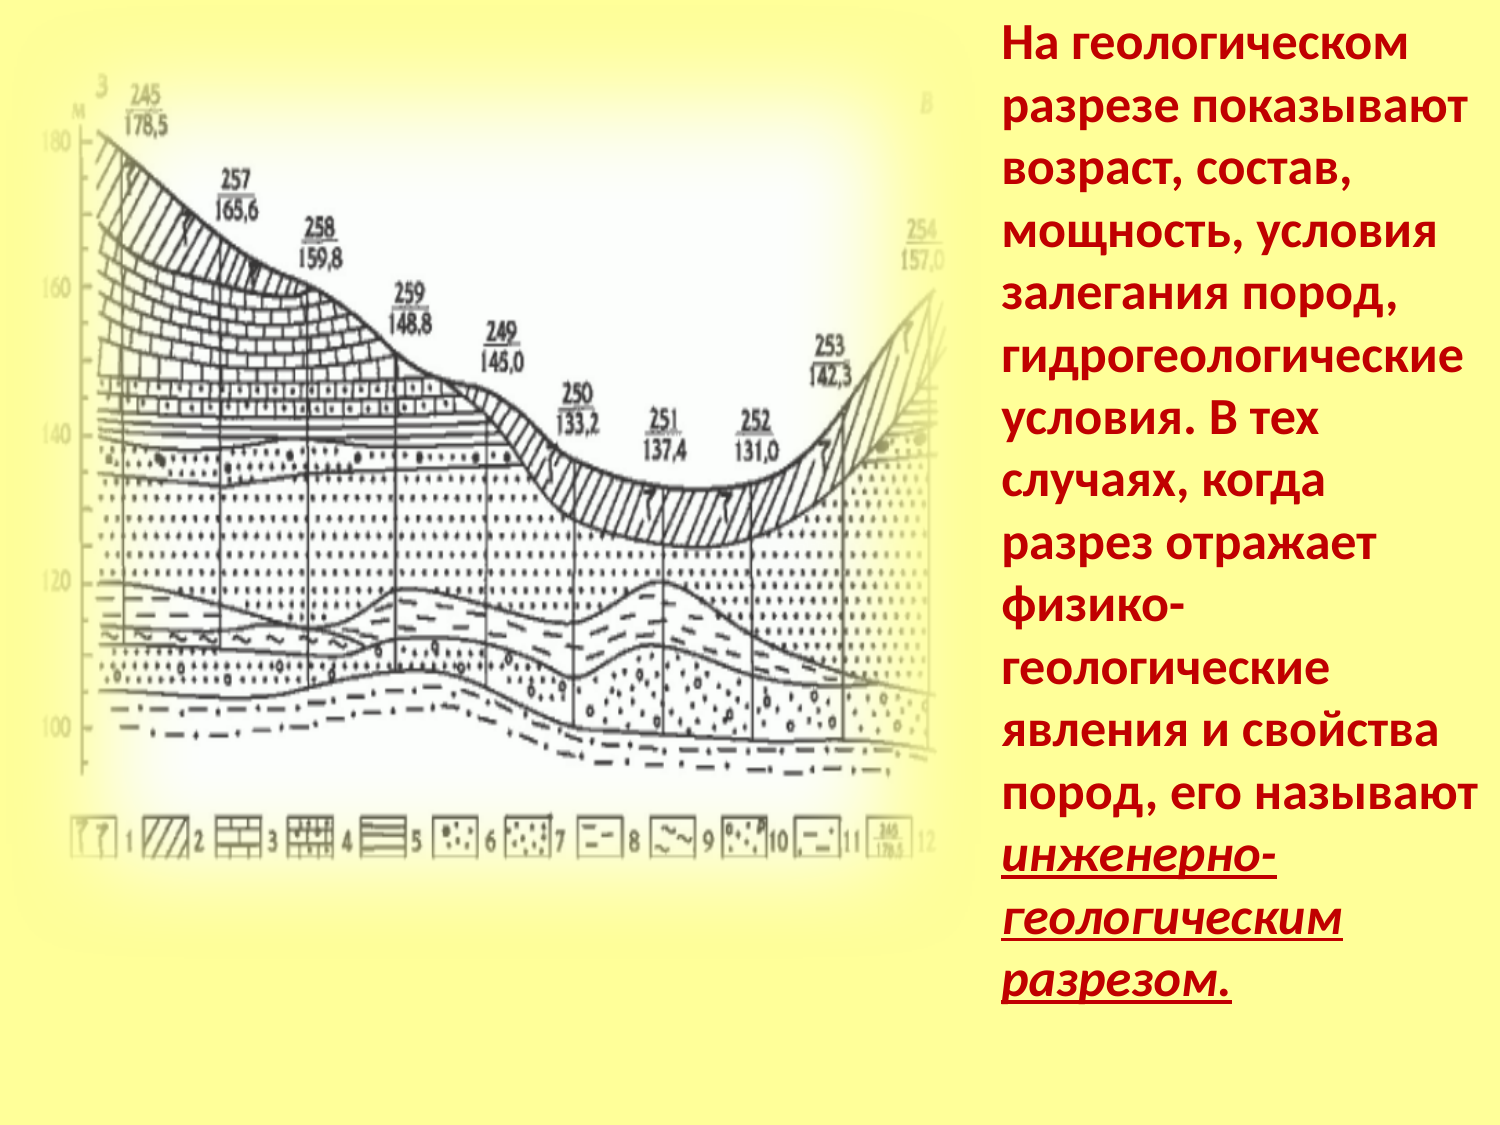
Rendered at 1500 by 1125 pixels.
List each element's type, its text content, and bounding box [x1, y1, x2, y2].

picture [1, 1, 986, 964]
list На геологическом разрезе показывают возраст, состав, мощность, условия залегания пород, гидрогеологические условия. В тех случаях, когда разрез отражает физико-геологические явления и свойства пород, его называют инженерно-геологическим разрезом. [986, 0, 1500, 1125]
